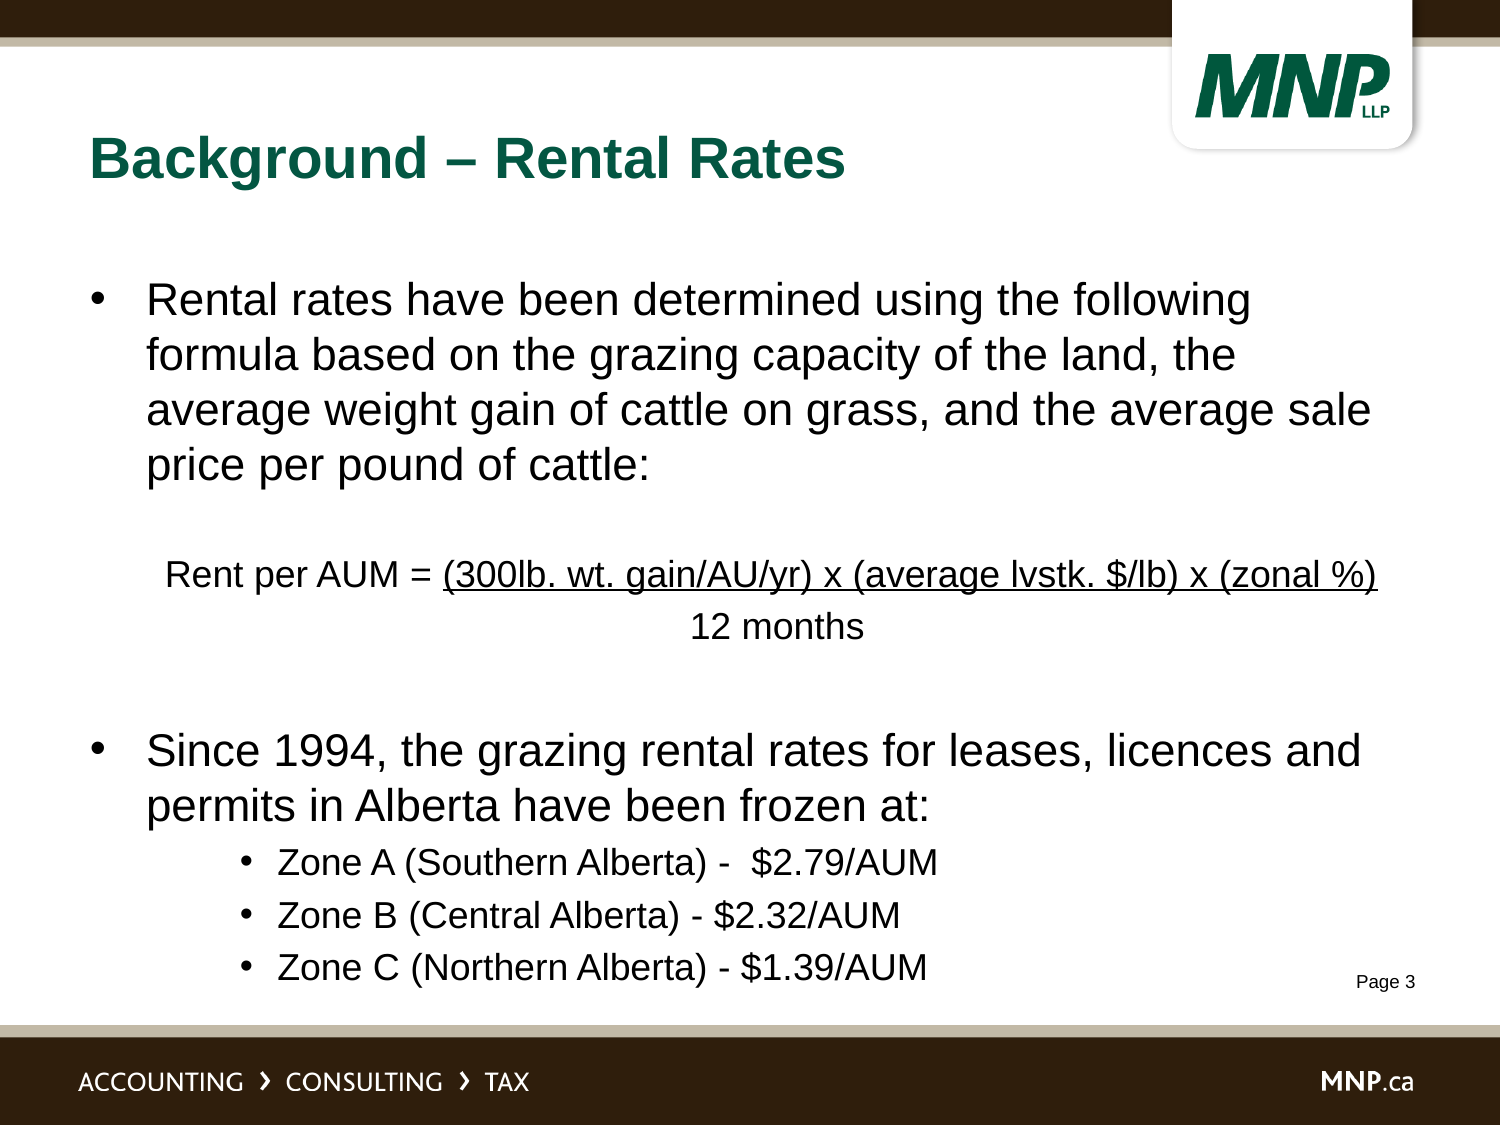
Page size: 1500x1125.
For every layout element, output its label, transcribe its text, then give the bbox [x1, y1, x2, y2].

picture [1322, 1071, 1413, 1091]
picture [78, 1071, 529, 1091]
picture [1195, 54, 1390, 118]
title Background – Rental Rates [75, 112, 1150, 233]
list Rental rates have been determined using the following formula based on the grazing capacity of the land, the average weight gain of cattle on grass, and the average sale price per pound of cattle: Rent per AUM = (300lb. wt. gain/AU/yr) x (average lvstk. $/lb) x (zonal %) 12 months Since 1994, the grazing rental rates for leases, licences and permits in Alberta have been frozen at: Zone A (Southern Alberta) - $2.79/AUM Zone B (Central Alberta) - $2.32/AUM Zone C (Northern Alberta) - $1.39/AUM [75, 262, 1425, 1005]
